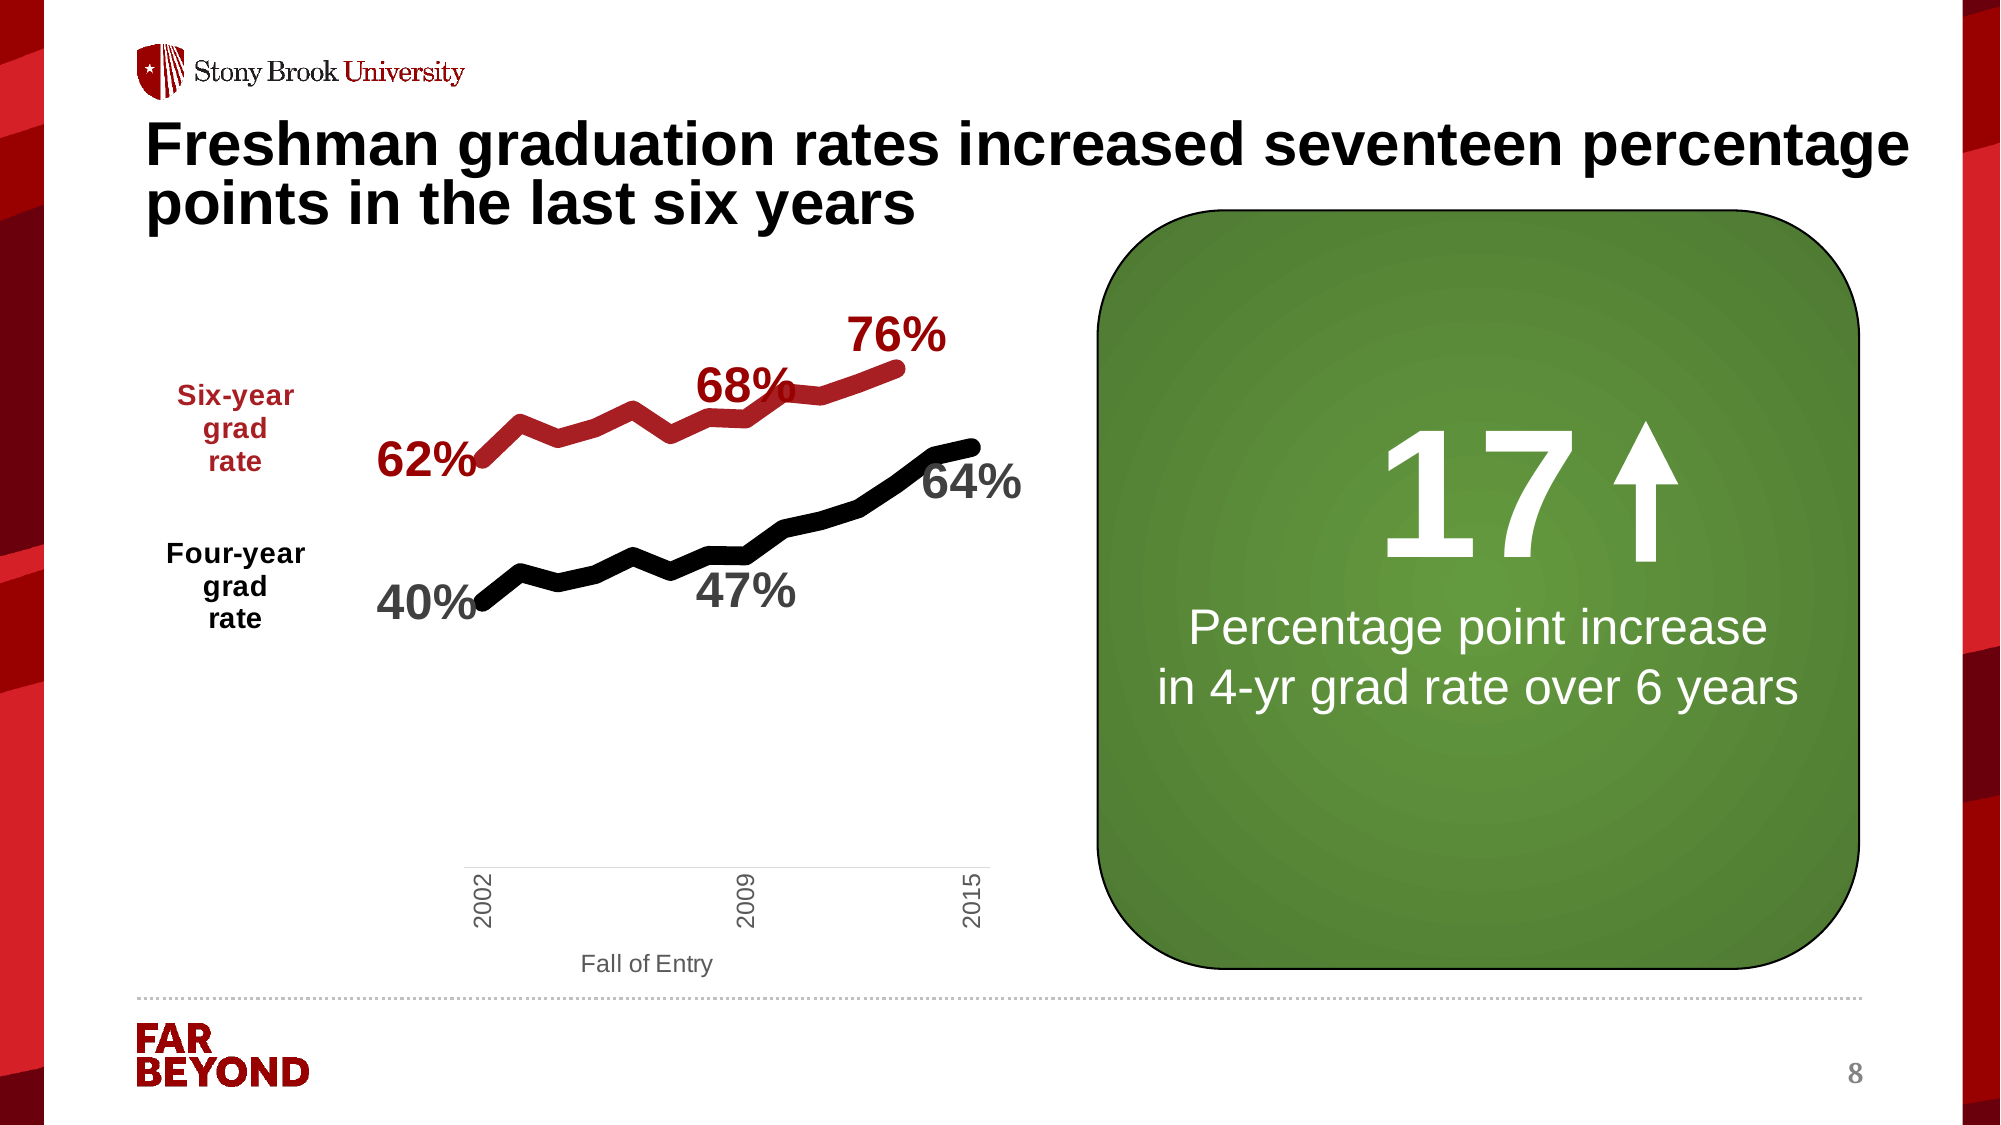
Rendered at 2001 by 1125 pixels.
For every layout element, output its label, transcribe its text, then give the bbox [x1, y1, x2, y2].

text_box 17 Percentage point increase in 4-yr grad rate over 6 years [1096, 245, 1861, 970]
text_box [1611, 418, 1681, 563]
picture [0, 0, 44, 1125]
title Freshman graduation rates increased seventeen percentage points in the last six years [130, 110, 1967, 245]
picture [137, 44, 465, 100]
picture [137, 1023, 309, 1087]
picture [1963, 0, 2000, 1125]
chart [130, 210, 1041, 1005]
